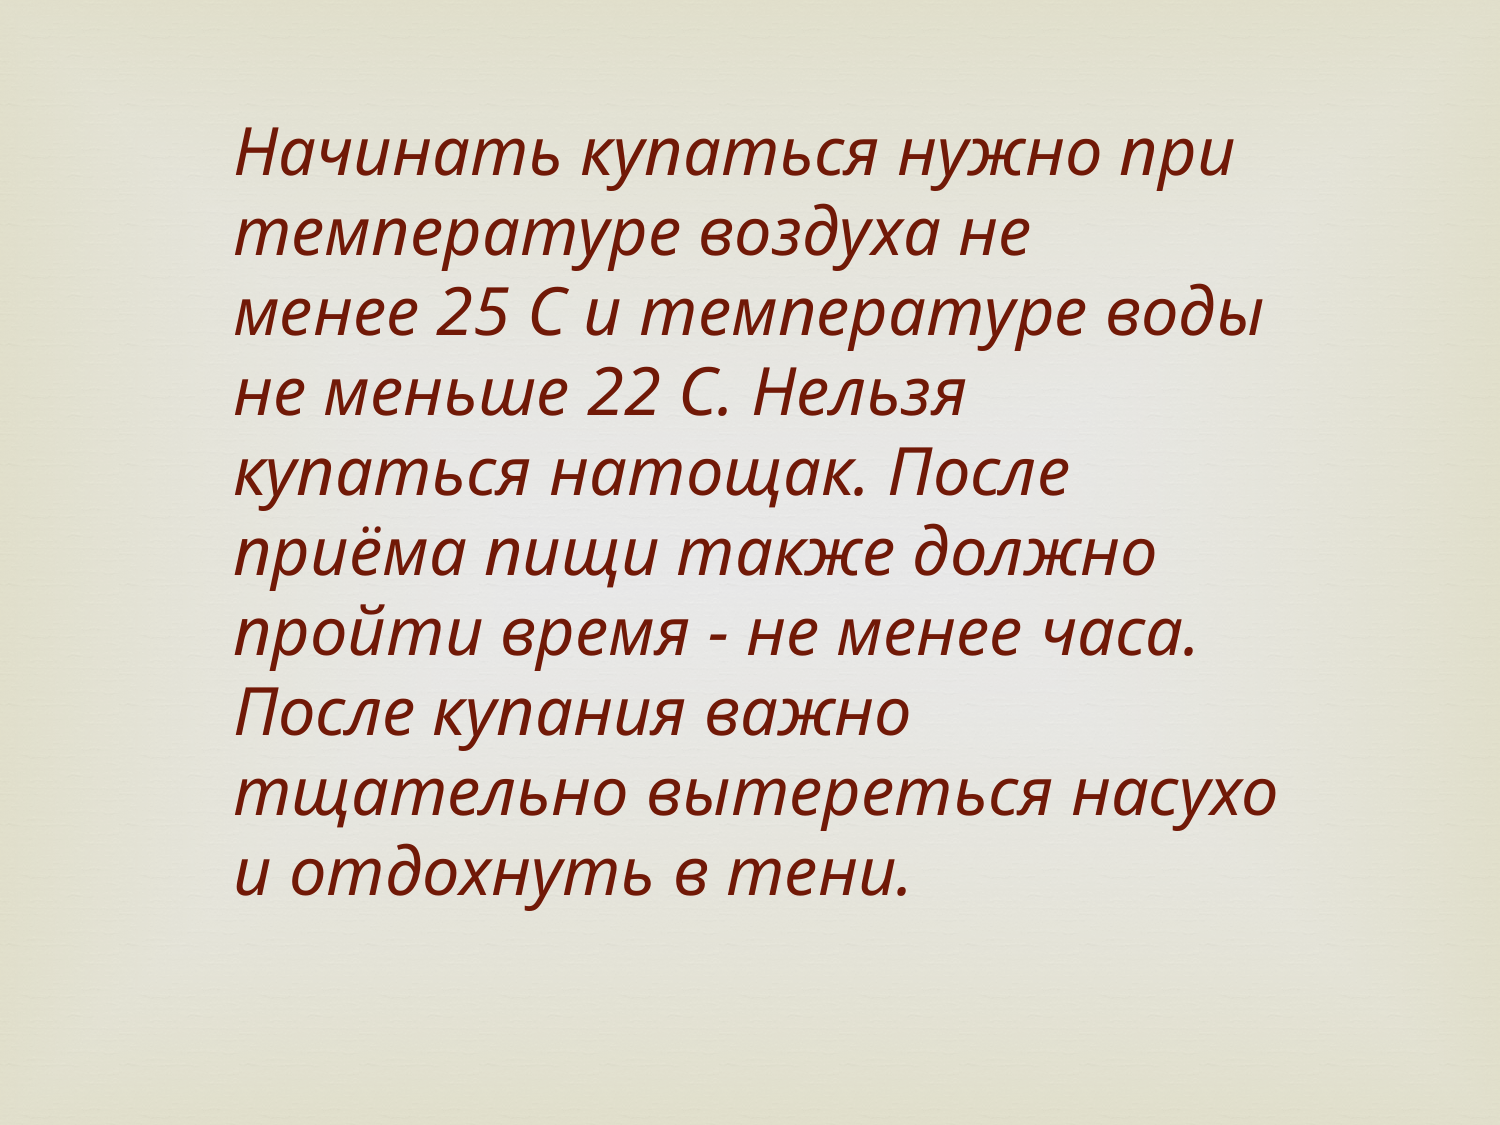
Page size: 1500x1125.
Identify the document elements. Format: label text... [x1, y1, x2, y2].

text_box Начинать купаться нужно при температуре воздуха не менее 25 С и температуре воды не меньше 22 С. Нельзя купаться натощак. После приёма пищи также должно пройти время - не менее часа. После купания важно тщательно вытереться насухо и отдохнуть в тени. [218, 101, 1317, 917]
